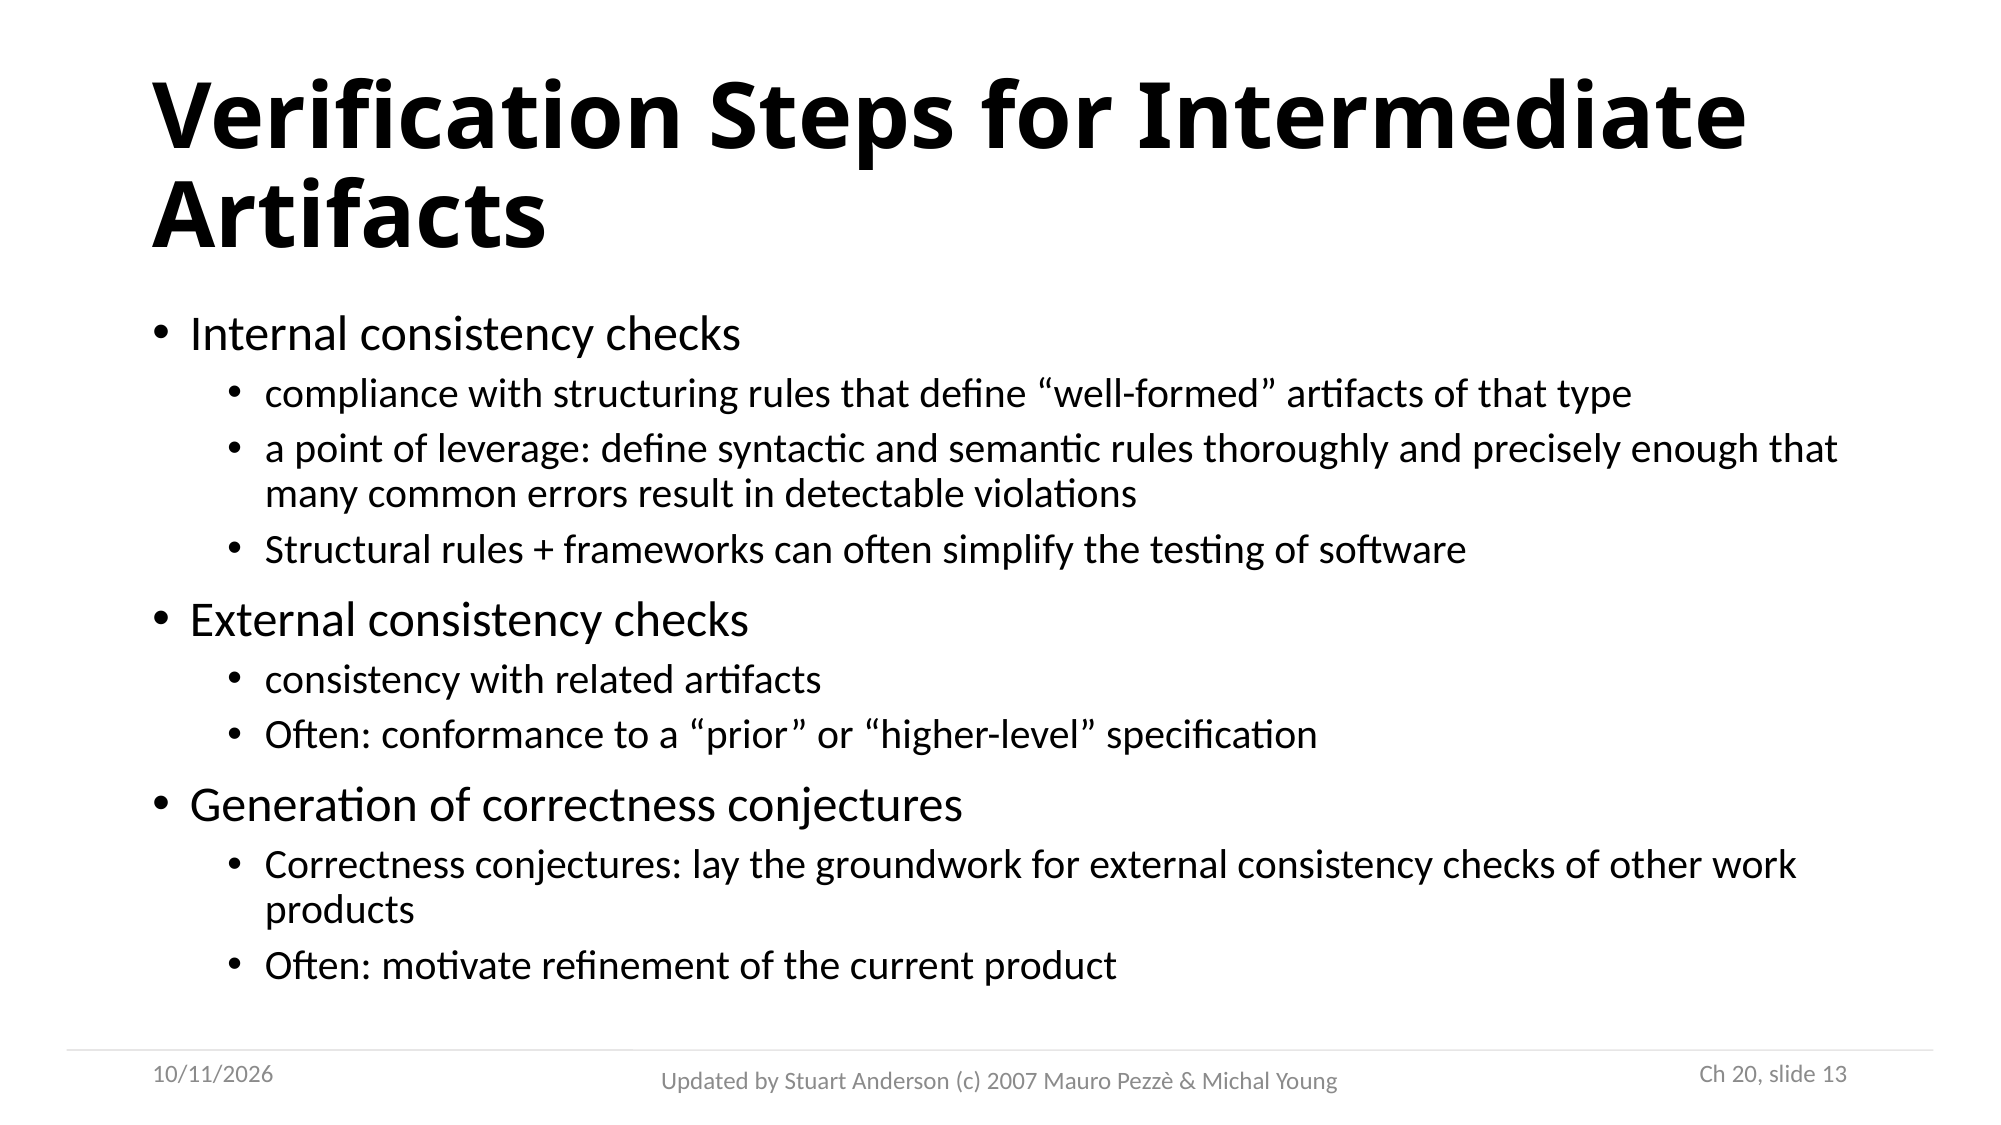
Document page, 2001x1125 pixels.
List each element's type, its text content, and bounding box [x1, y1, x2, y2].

title Verification Steps for Intermediate Artifacts [137, 59, 1863, 278]
footer Updated by Stuart Anderson (c) 2007 Mauro Pezzè & Michal Young [624, 1049, 1376, 1110]
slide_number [137, 1042, 433, 1103]
slide_number Ch 20, slide 13 [1543, 1042, 1863, 1103]
list Internal consistency checks compliance with structuring rules that define “well-formed” artifacts of that type a point of leverage: define syntactic and semantic rules thoroughly and precisely enough that many common errors result in detectable violations Structural rules + frameworks can often simplify the testing of software External consistency checks consistency with related artifacts Often: conformance to a “prior” or “higher-level” specification Generation of correctness conjectures Correctness conjectures: lay the groundwork for external consistency checks of other work products Often: motivate refinement of the current product [137, 299, 1863, 1014]
